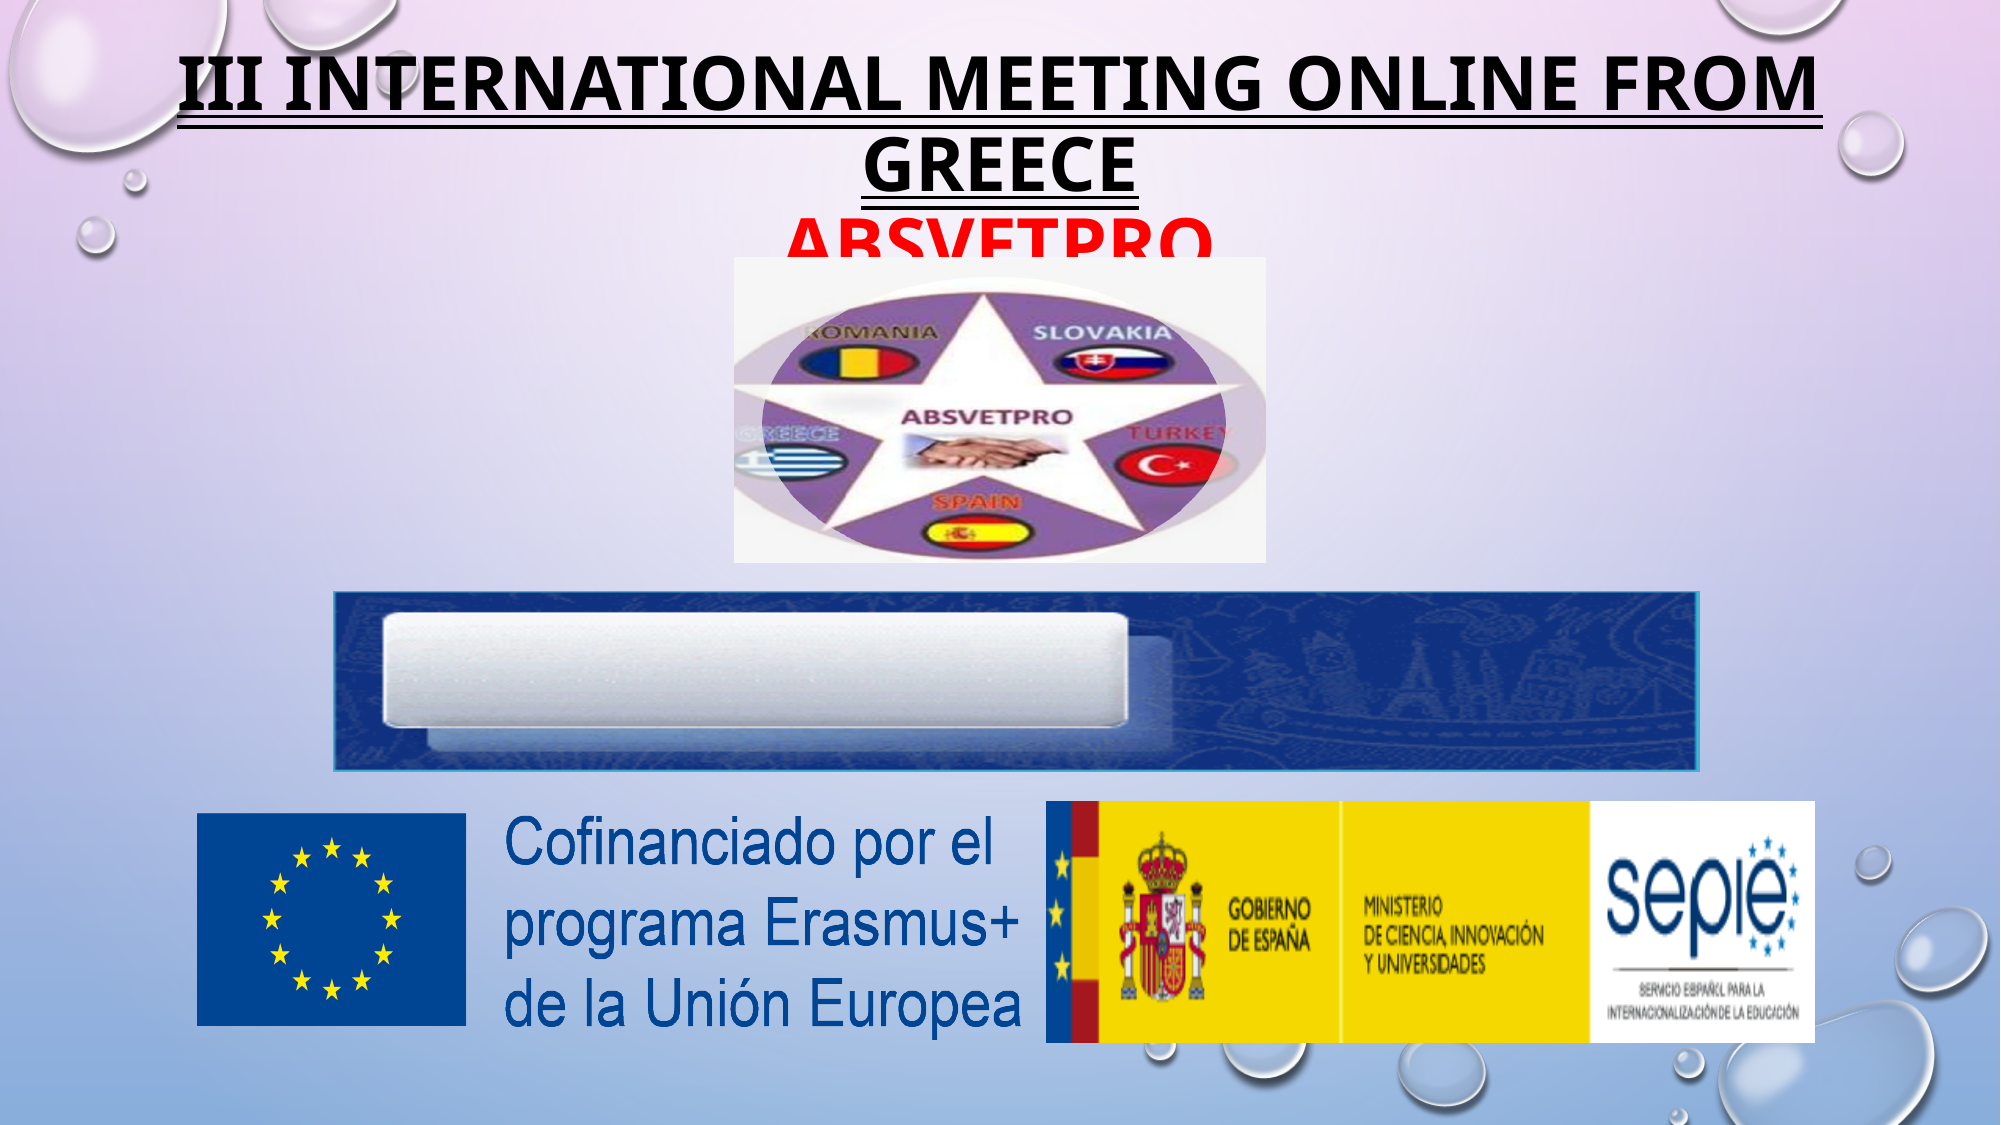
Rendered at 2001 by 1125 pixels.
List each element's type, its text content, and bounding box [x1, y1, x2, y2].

title III INTERNATIONAL MEETING ONLINE FROM GREECE absvetpro [137, 0, 1863, 335]
picture [0, 0, 2000, 1125]
